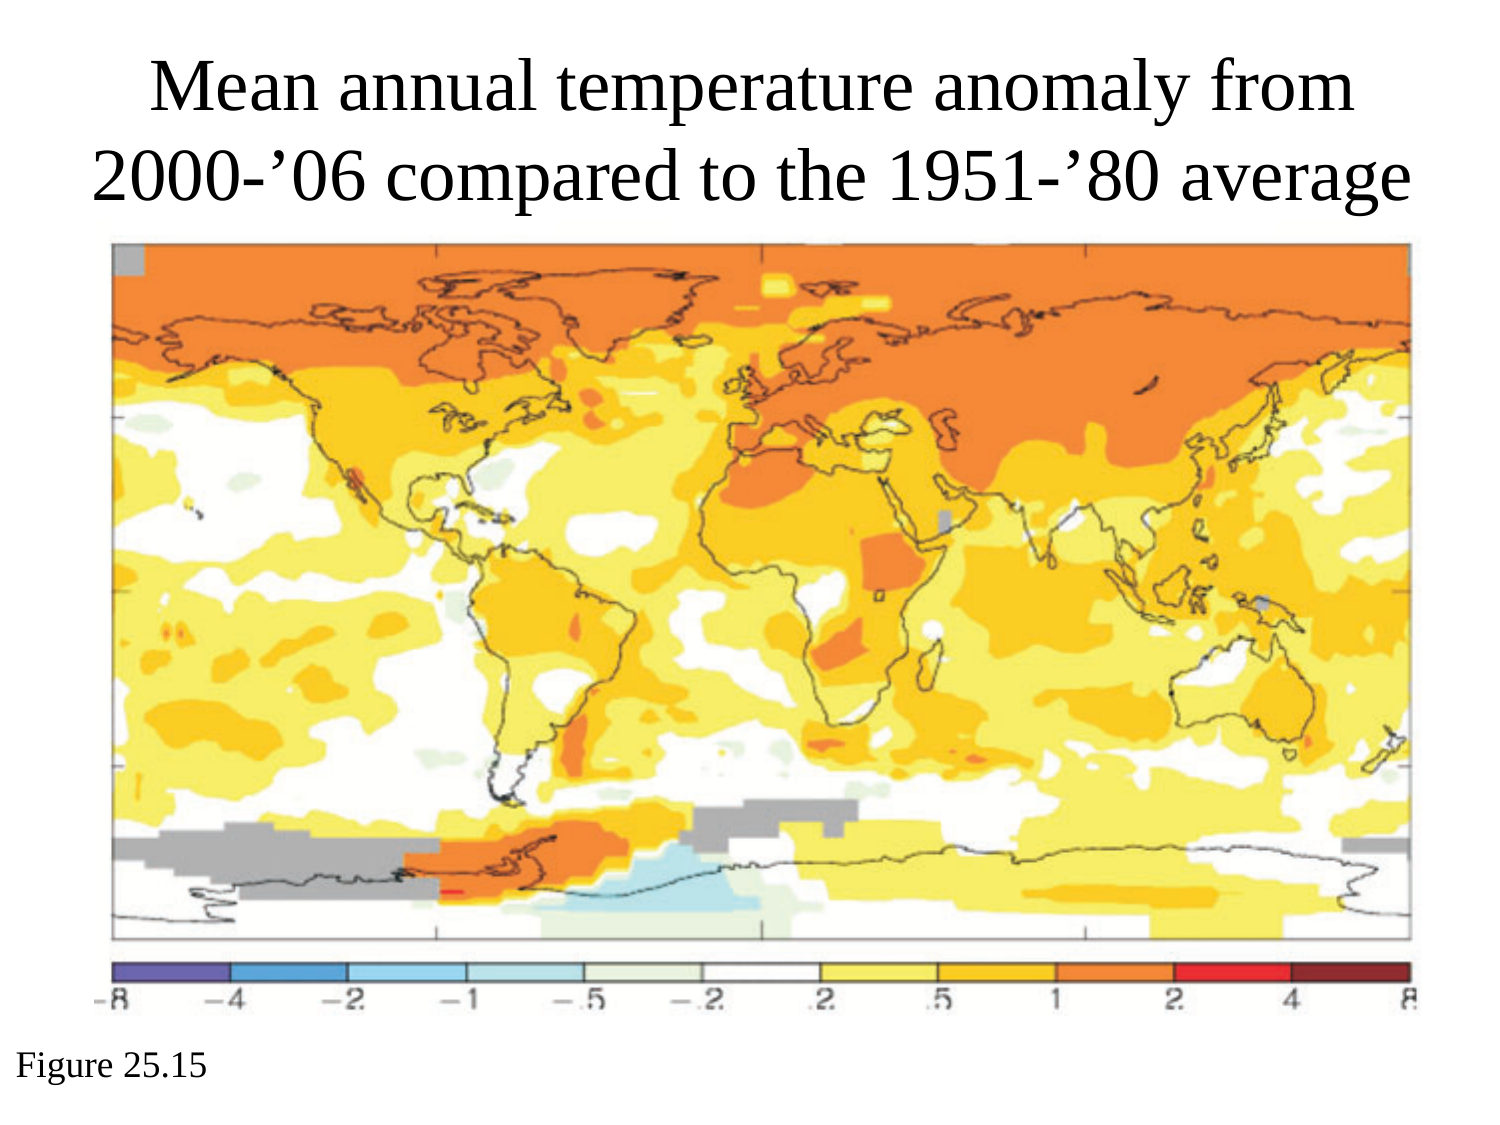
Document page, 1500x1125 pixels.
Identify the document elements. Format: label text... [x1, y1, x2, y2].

picture [93, 220, 1429, 1031]
text_box Figure 25.15 [0, 1032, 233, 1092]
text_box Mean annual temperature anomaly from 2000-’06 compared to the 1951-’80 average [30, 28, 1475, 223]
